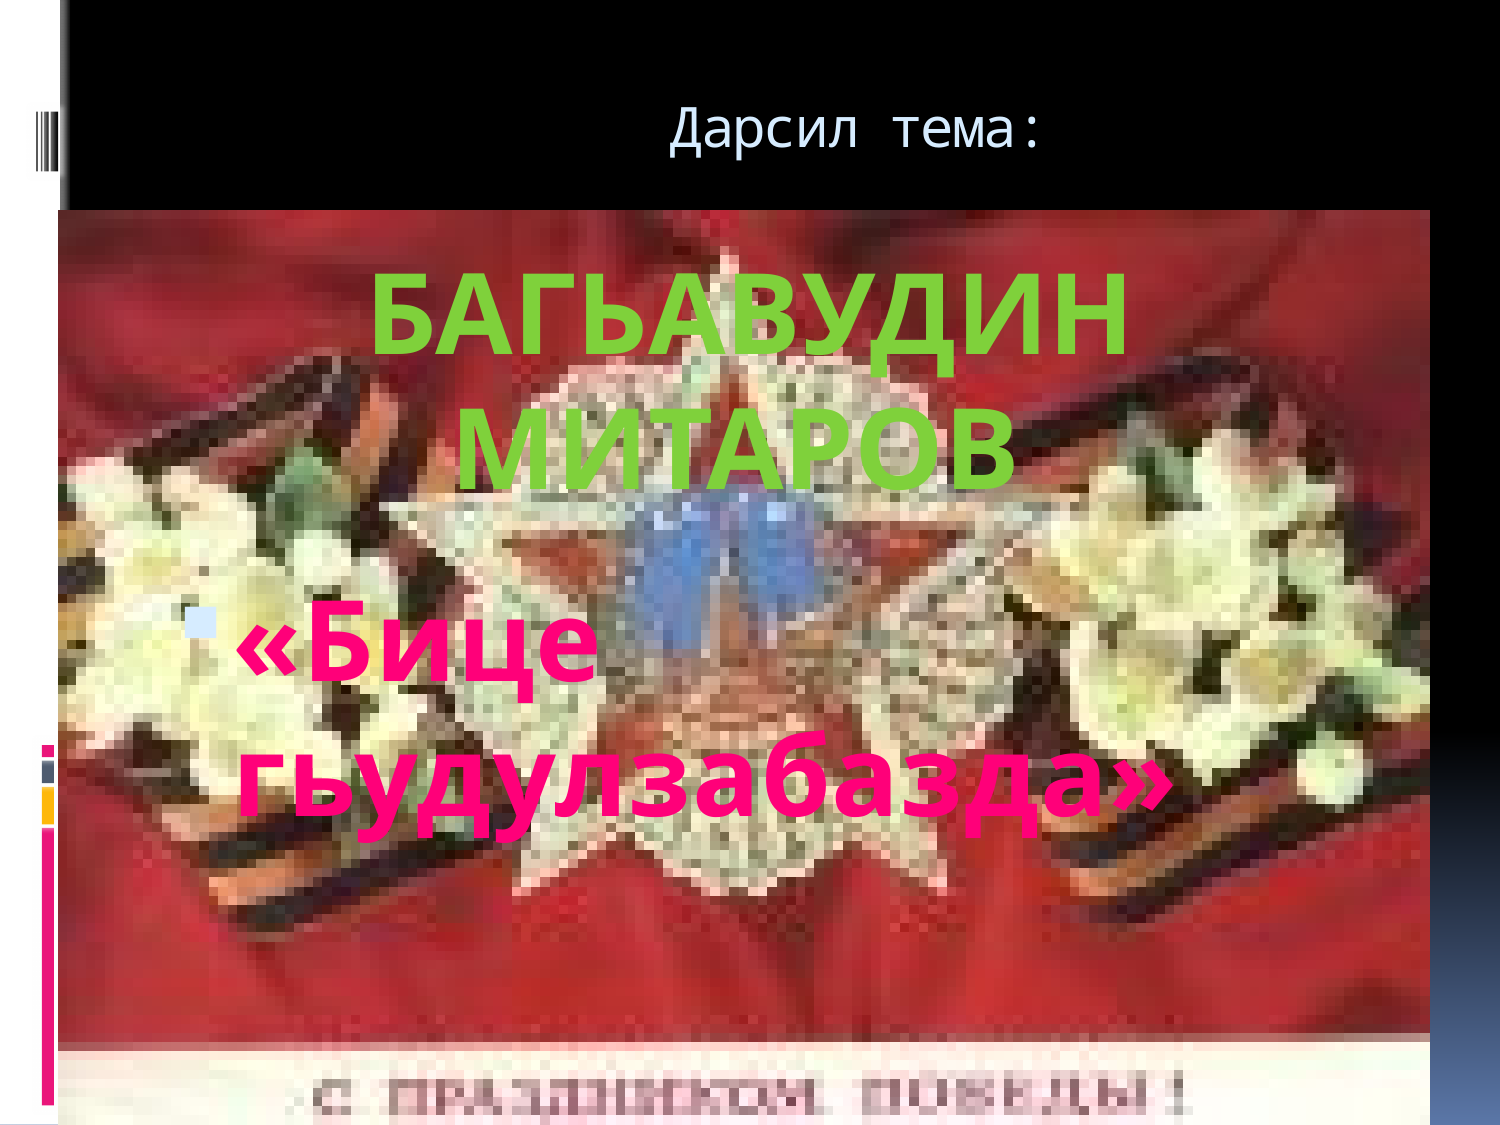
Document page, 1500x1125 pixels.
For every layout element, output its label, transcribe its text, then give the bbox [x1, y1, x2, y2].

title Дарсил тема: [150, 84, 1425, 201]
picture [58, 210, 1431, 1125]
